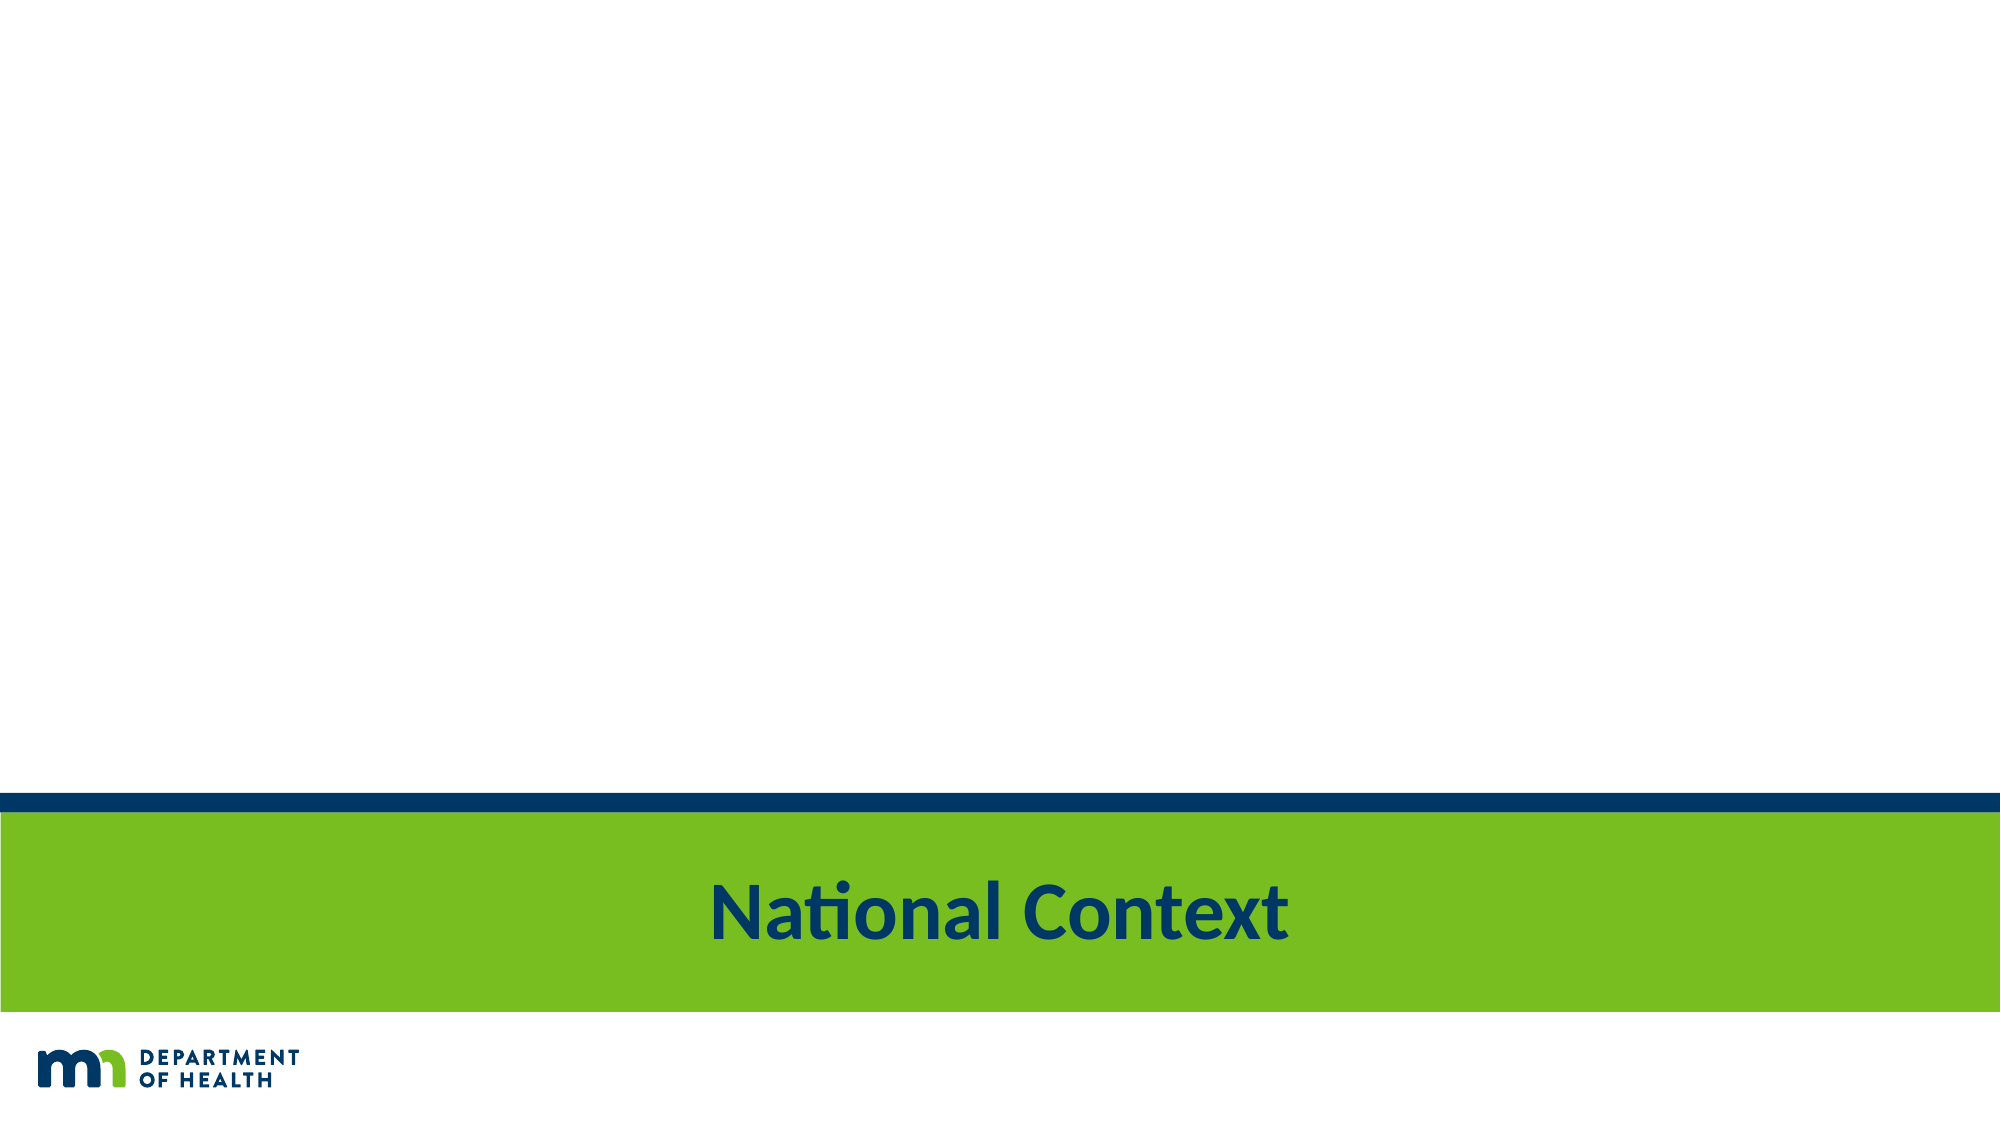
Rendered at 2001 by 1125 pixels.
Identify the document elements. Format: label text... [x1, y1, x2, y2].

title National Context [51, 812, 1950, 1012]
